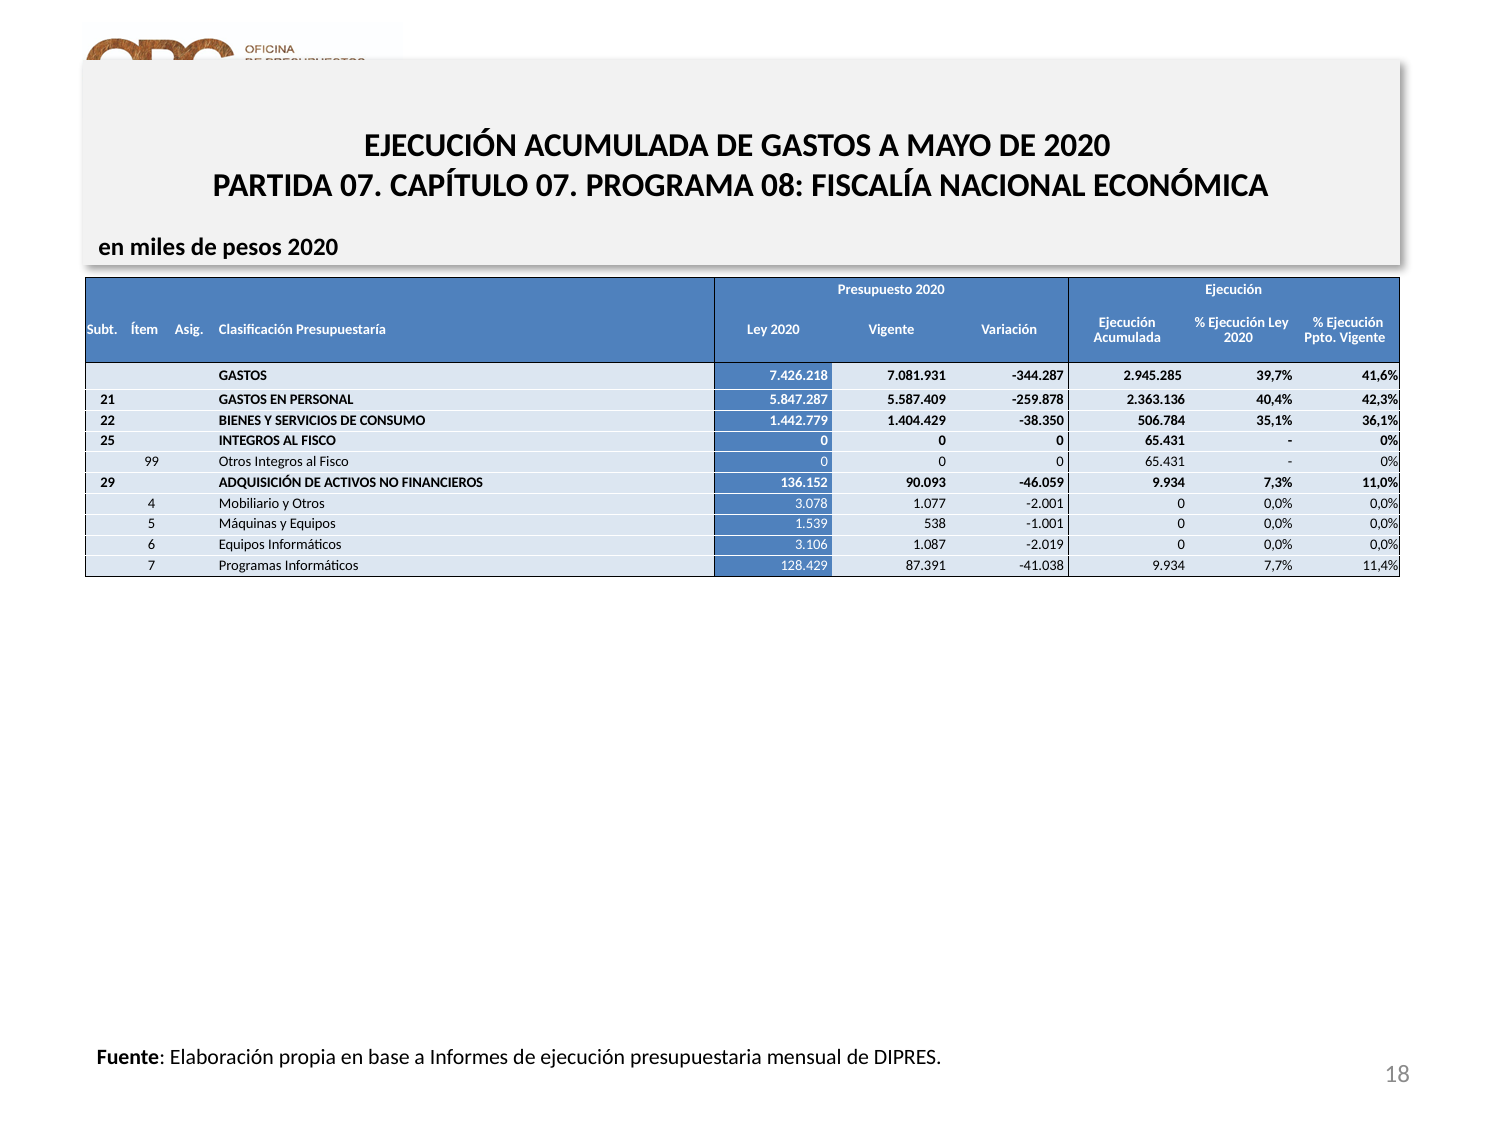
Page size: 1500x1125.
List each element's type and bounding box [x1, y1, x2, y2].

table_header [1069, 278, 1399, 299]
table_cell [715, 494, 1068, 514]
table_cell [715, 473, 1068, 493]
table_cell [715, 390, 1068, 410]
table_cell [715, 363, 1068, 389]
table_cell [715, 536, 1068, 555]
table_header [715, 278, 1068, 299]
table_cell [86, 363, 714, 389]
table_cell [1069, 452, 1399, 472]
text_box [83, 222, 1414, 283]
title [83, 60, 1400, 222]
table_cell [86, 299, 714, 362]
table_cell [86, 390, 714, 410]
picture [82, 22, 403, 118]
table_cell [86, 515, 714, 535]
table_cell [86, 556, 714, 576]
table_cell [1069, 556, 1399, 576]
table_cell [86, 432, 714, 451]
table_cell [86, 494, 714, 514]
table_cell [1069, 473, 1399, 493]
table_cell [86, 452, 714, 472]
table_cell [1069, 299, 1399, 362]
footer [82, 1035, 1432, 1095]
table_cell [86, 411, 714, 431]
table_cell [715, 515, 1068, 535]
table_cell [715, 452, 1068, 472]
table_cell [715, 411, 1068, 431]
slide_number [1074, 1042, 1425, 1103]
table_cell [1069, 515, 1399, 535]
table_cell [1069, 390, 1399, 410]
table_cell [86, 536, 714, 555]
table_cell [1069, 363, 1399, 389]
table_cell [715, 432, 1068, 451]
table_cell [1069, 536, 1399, 555]
table_header [86, 278, 714, 299]
table_cell [715, 299, 1068, 362]
table_cell [1069, 494, 1399, 514]
table_cell [1069, 411, 1399, 431]
table_cell [715, 556, 1068, 576]
table_cell [86, 473, 714, 493]
table_cell [1069, 432, 1399, 451]
